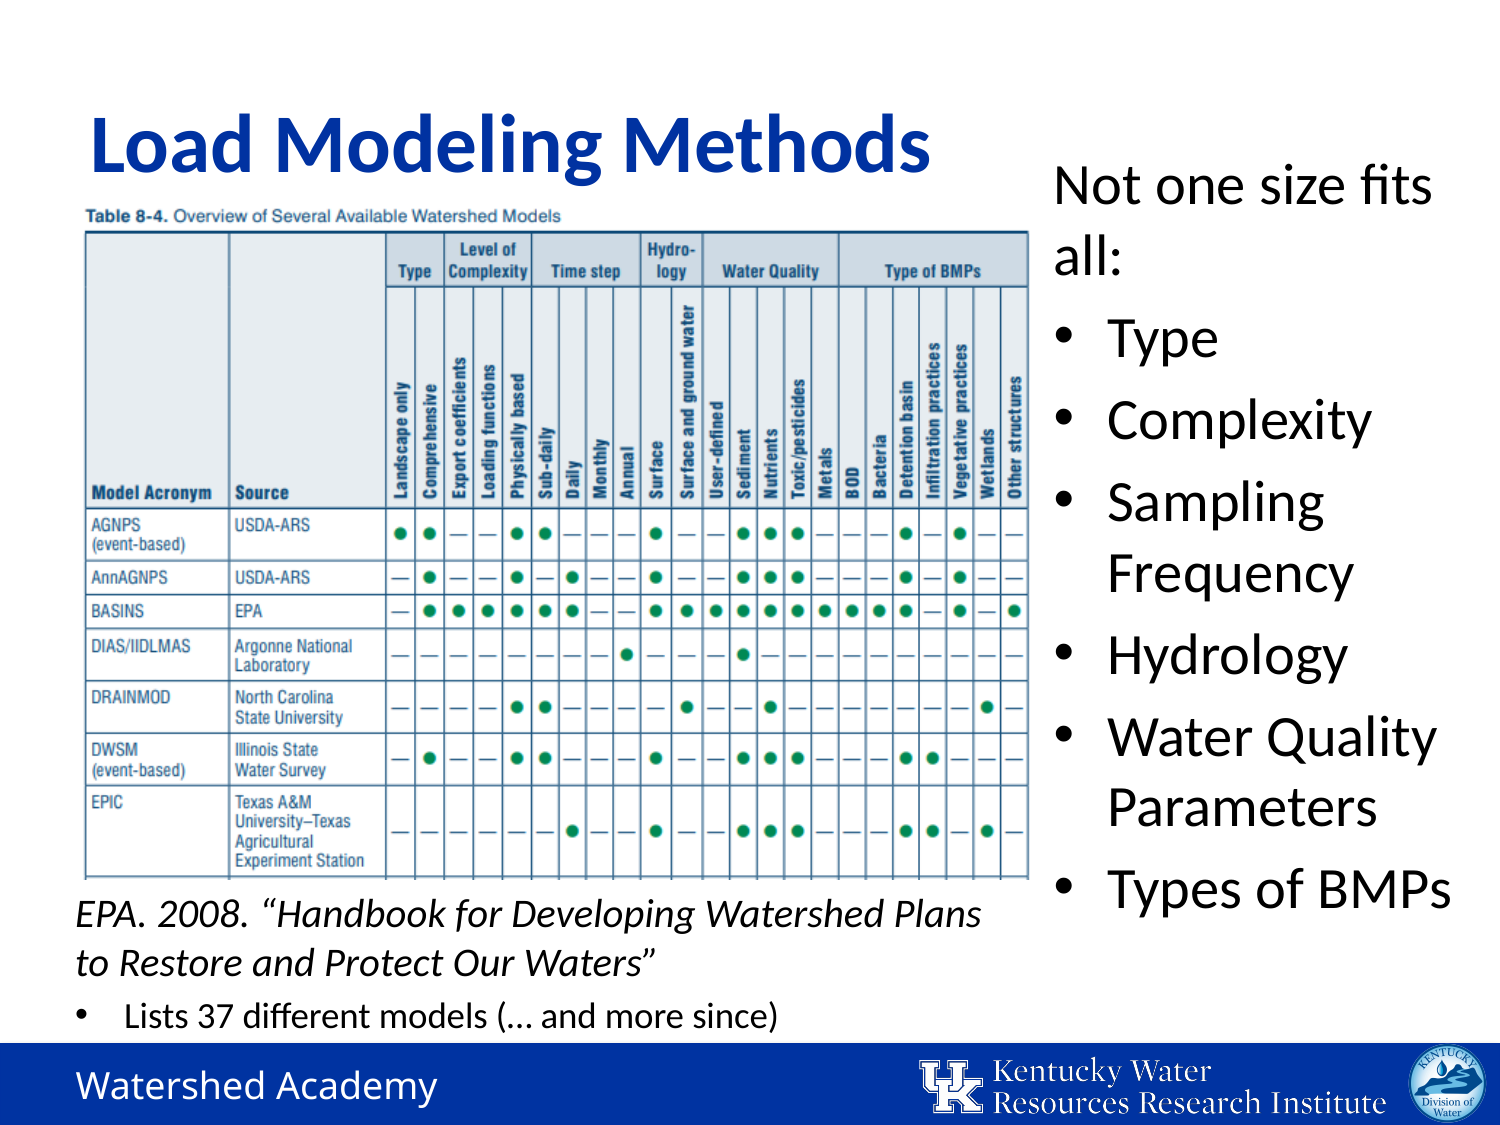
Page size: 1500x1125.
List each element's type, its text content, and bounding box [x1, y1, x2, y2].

text_box EPA. 2008. “Handbook for Developing Watershed Plans to Restore and Protect Our Waters” Lists 37 different models (… and more since) [60, 879, 1023, 1046]
picture [909, 1048, 1401, 1123]
title Load Modeling Methods [75, 45, 1425, 195]
picture [1408, 1043, 1487, 1123]
list Not one size fits all: Type Complexity Sampling Frequency Hydrology Water Quality Parameters Types of BMPs [1038, 138, 1469, 991]
picture [74, 195, 1038, 880]
